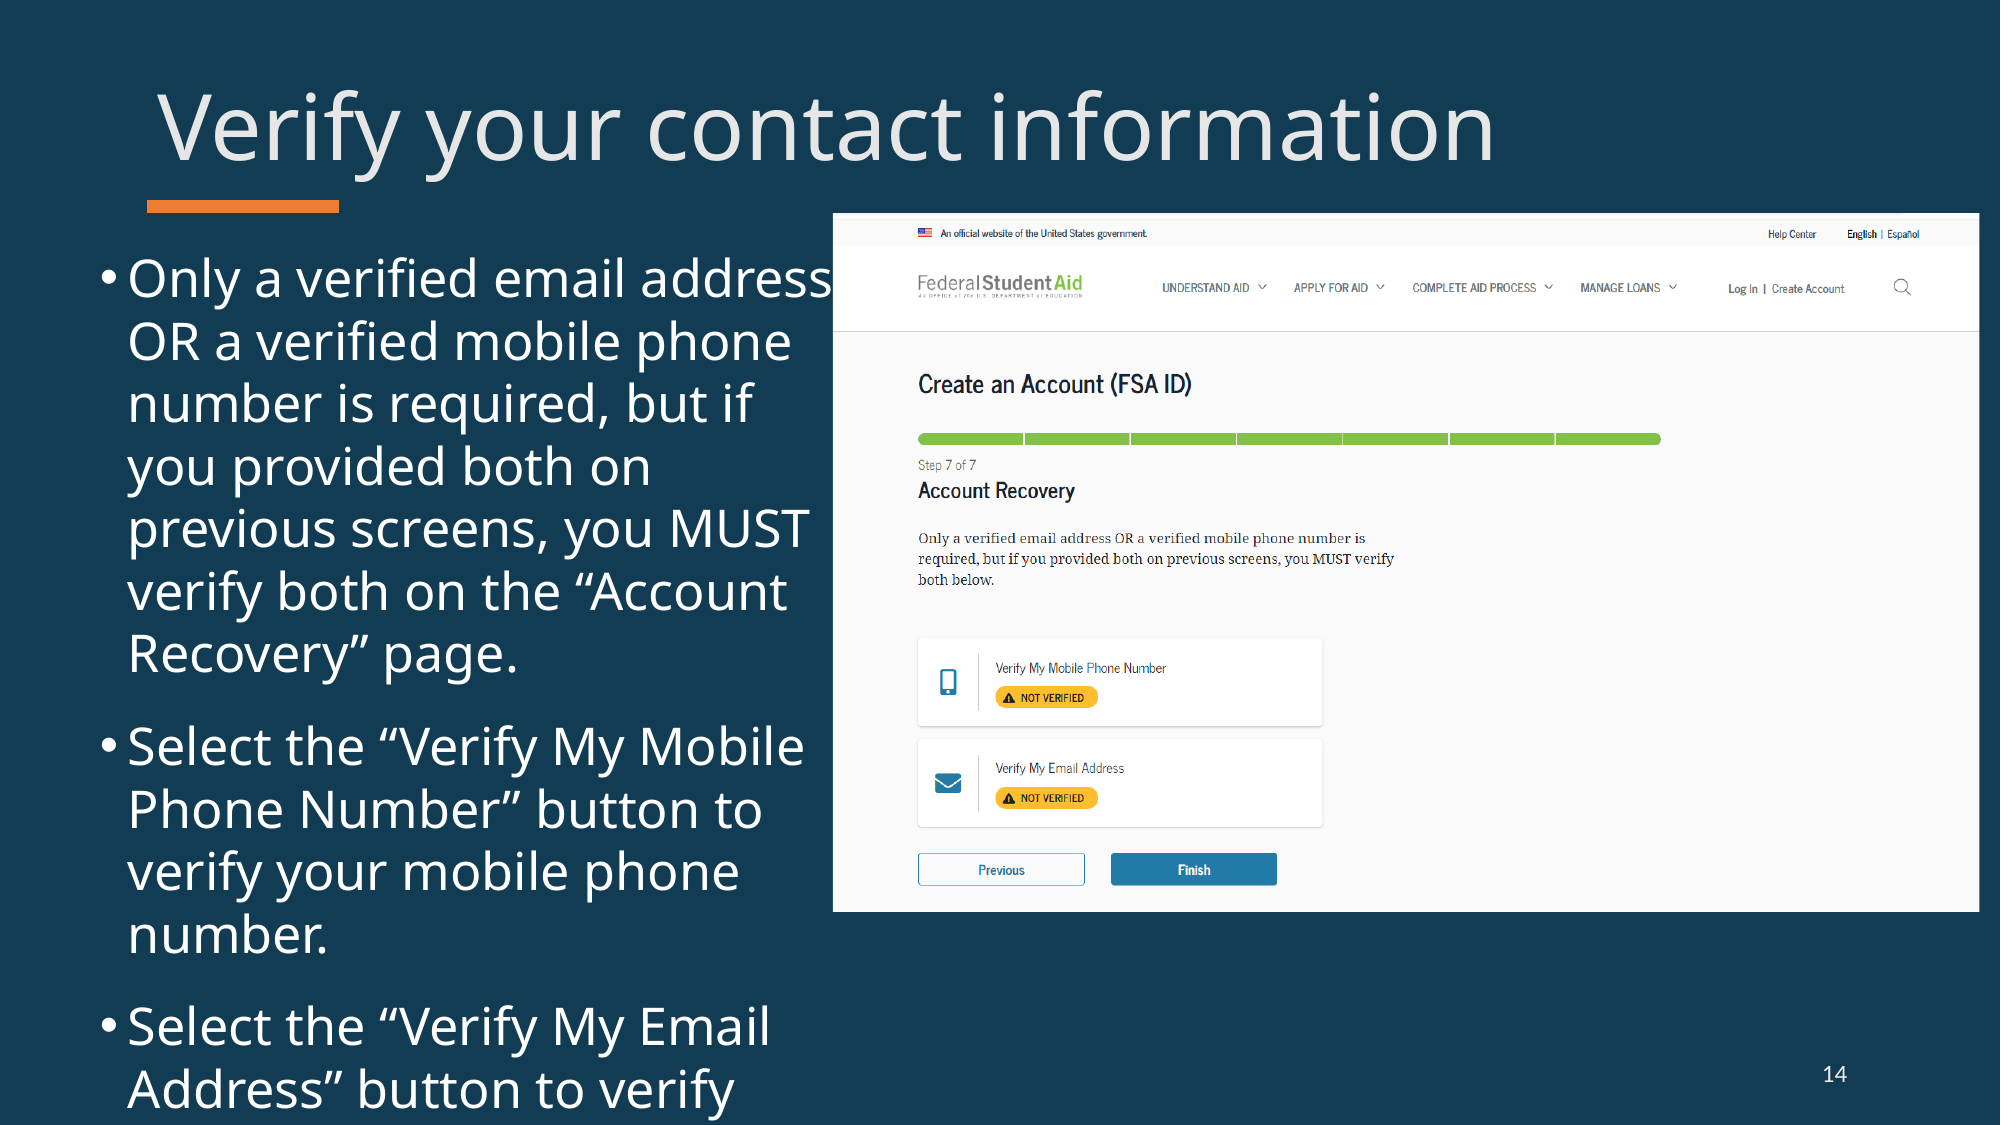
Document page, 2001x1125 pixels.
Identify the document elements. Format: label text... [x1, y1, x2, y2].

slide_number 14 [1412, 1042, 1863, 1103]
picture [832, 213, 1980, 912]
title Verify your contact information [157, 57, 1932, 189]
list Only a verified email address OR a verified mobile phone number is required, but if you provided both on previous screens, you MUST verify both on the “Account Recovery” page. Select the “Verify My Mobile Phone Number” button to verify your mobile phone number. Select the “Verify My Email Address” button to verify your email address. [99, 238, 832, 652]
